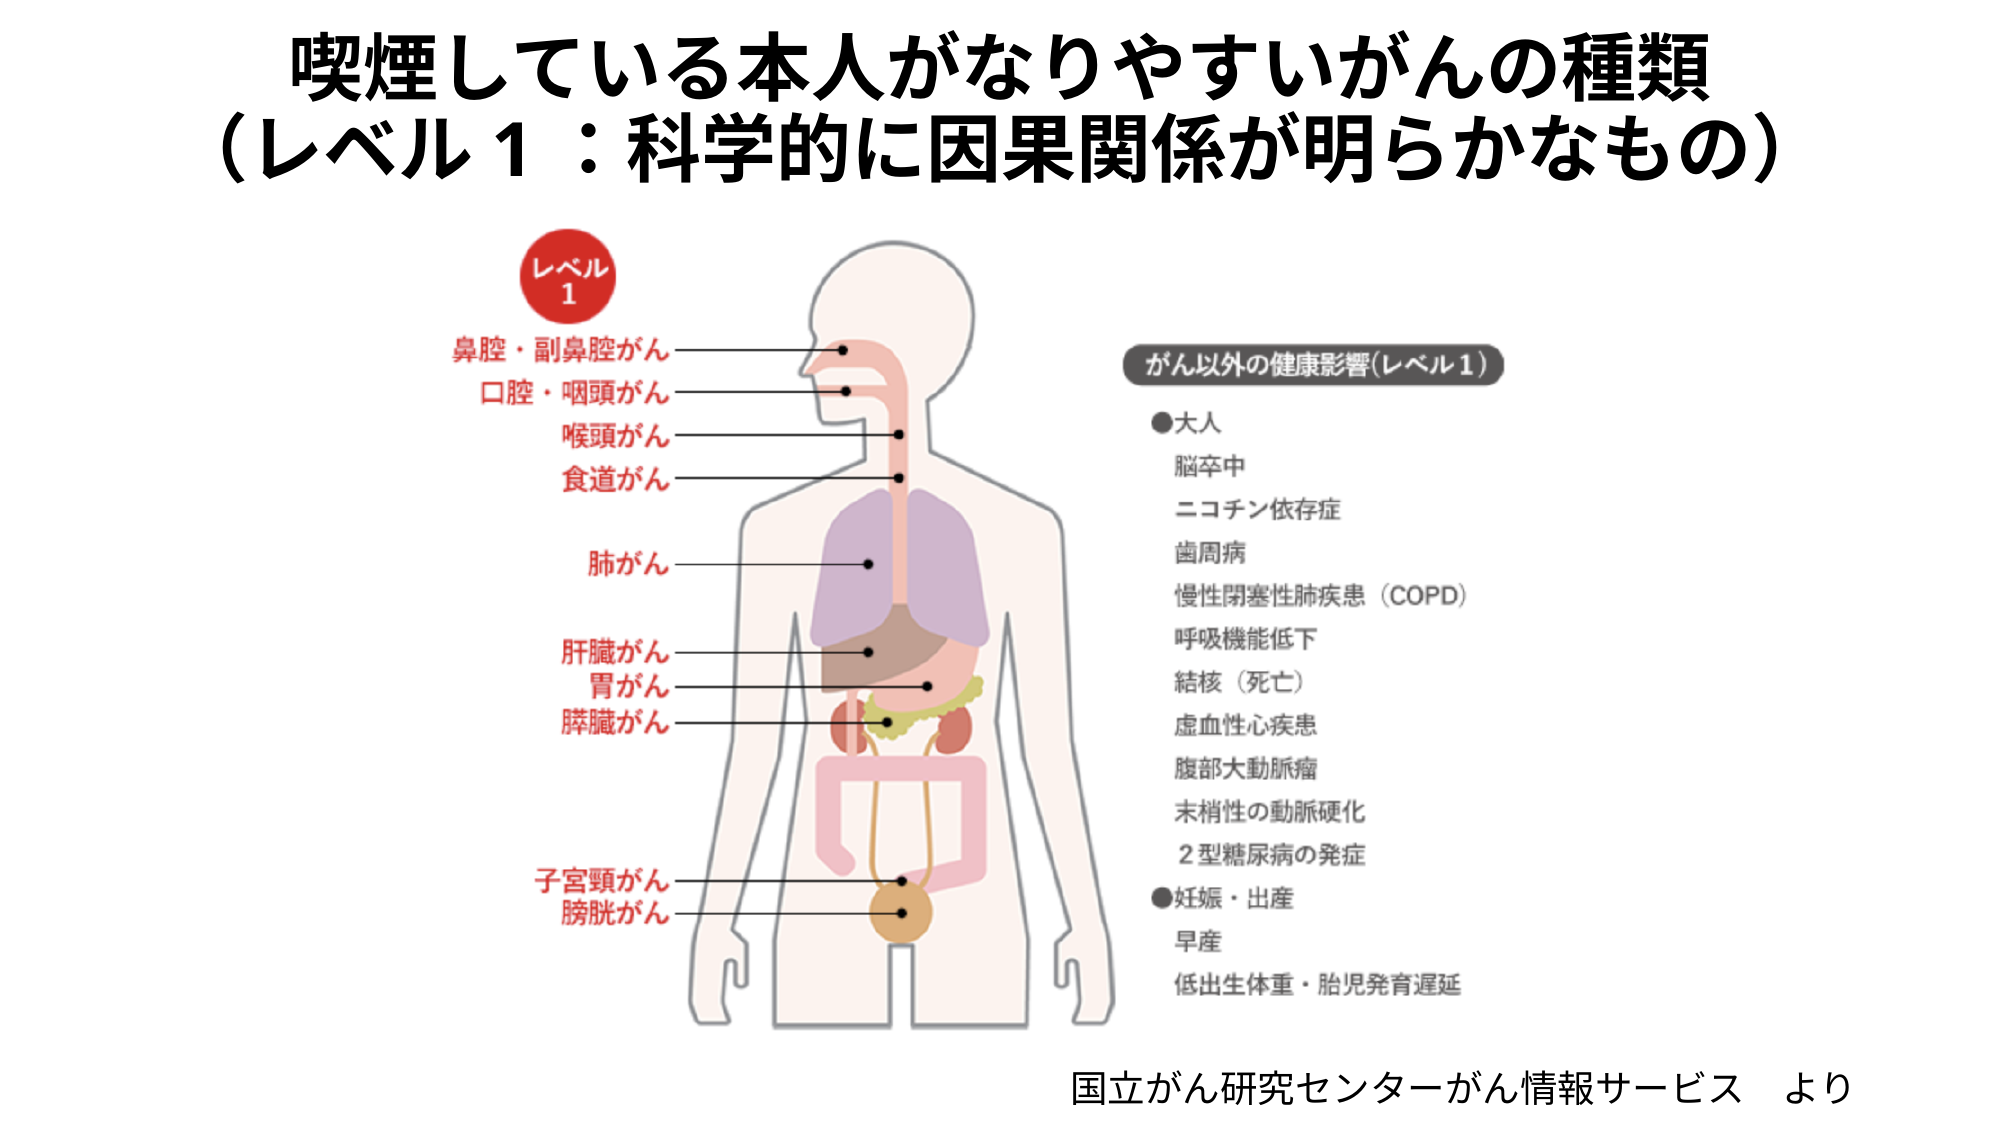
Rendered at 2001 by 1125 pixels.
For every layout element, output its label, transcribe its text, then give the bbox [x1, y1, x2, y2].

title 喫煙している本人がなりやすいがんの種類 （レベル1：科学的に因果関係が明らかなもの） [137, 3, 1863, 221]
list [412, 196, 1597, 1058]
text_box 国立がん研究センターがん情報サービス より [870, 1057, 1872, 1117]
